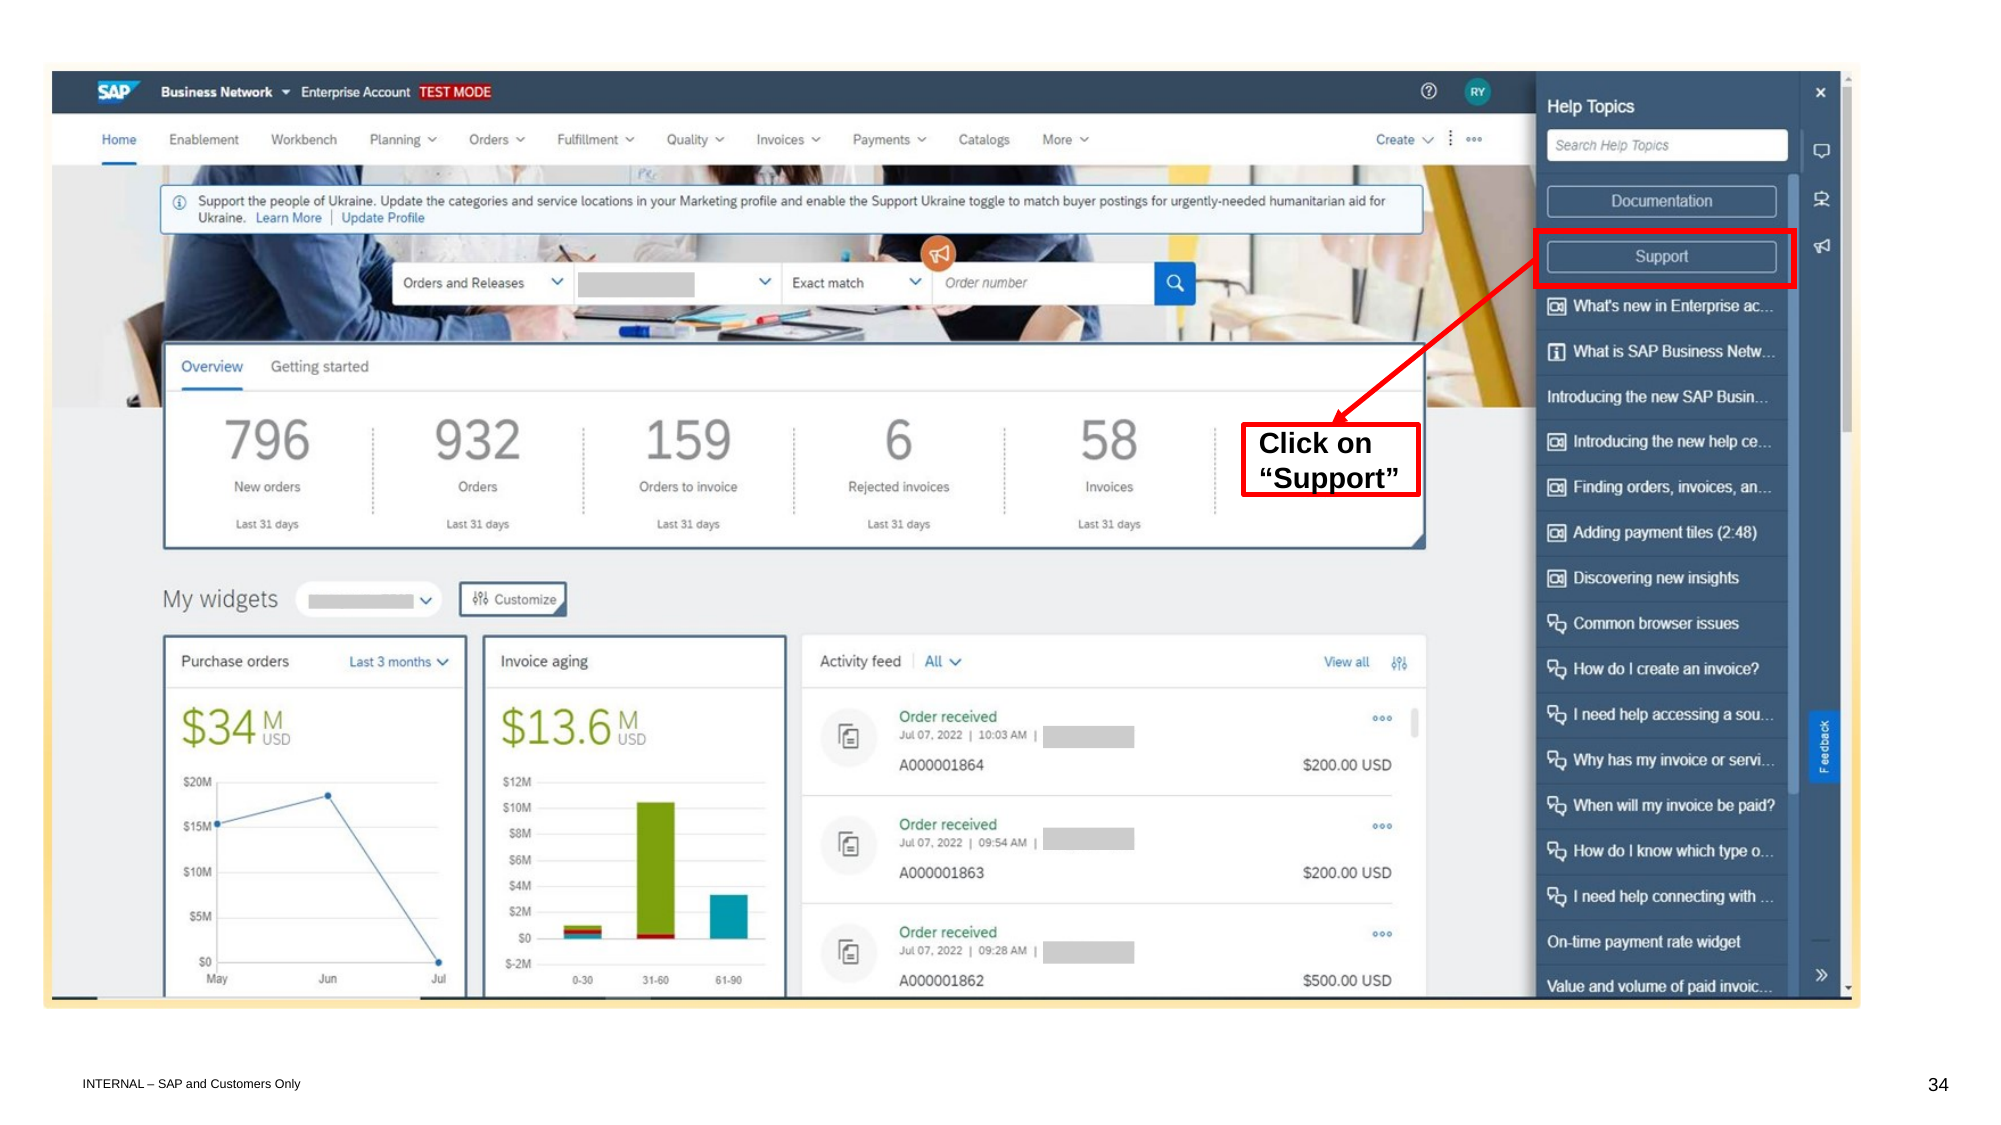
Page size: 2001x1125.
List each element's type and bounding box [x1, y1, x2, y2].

picture [43, 61, 1861, 1009]
text_box [1330, 258, 1537, 426]
